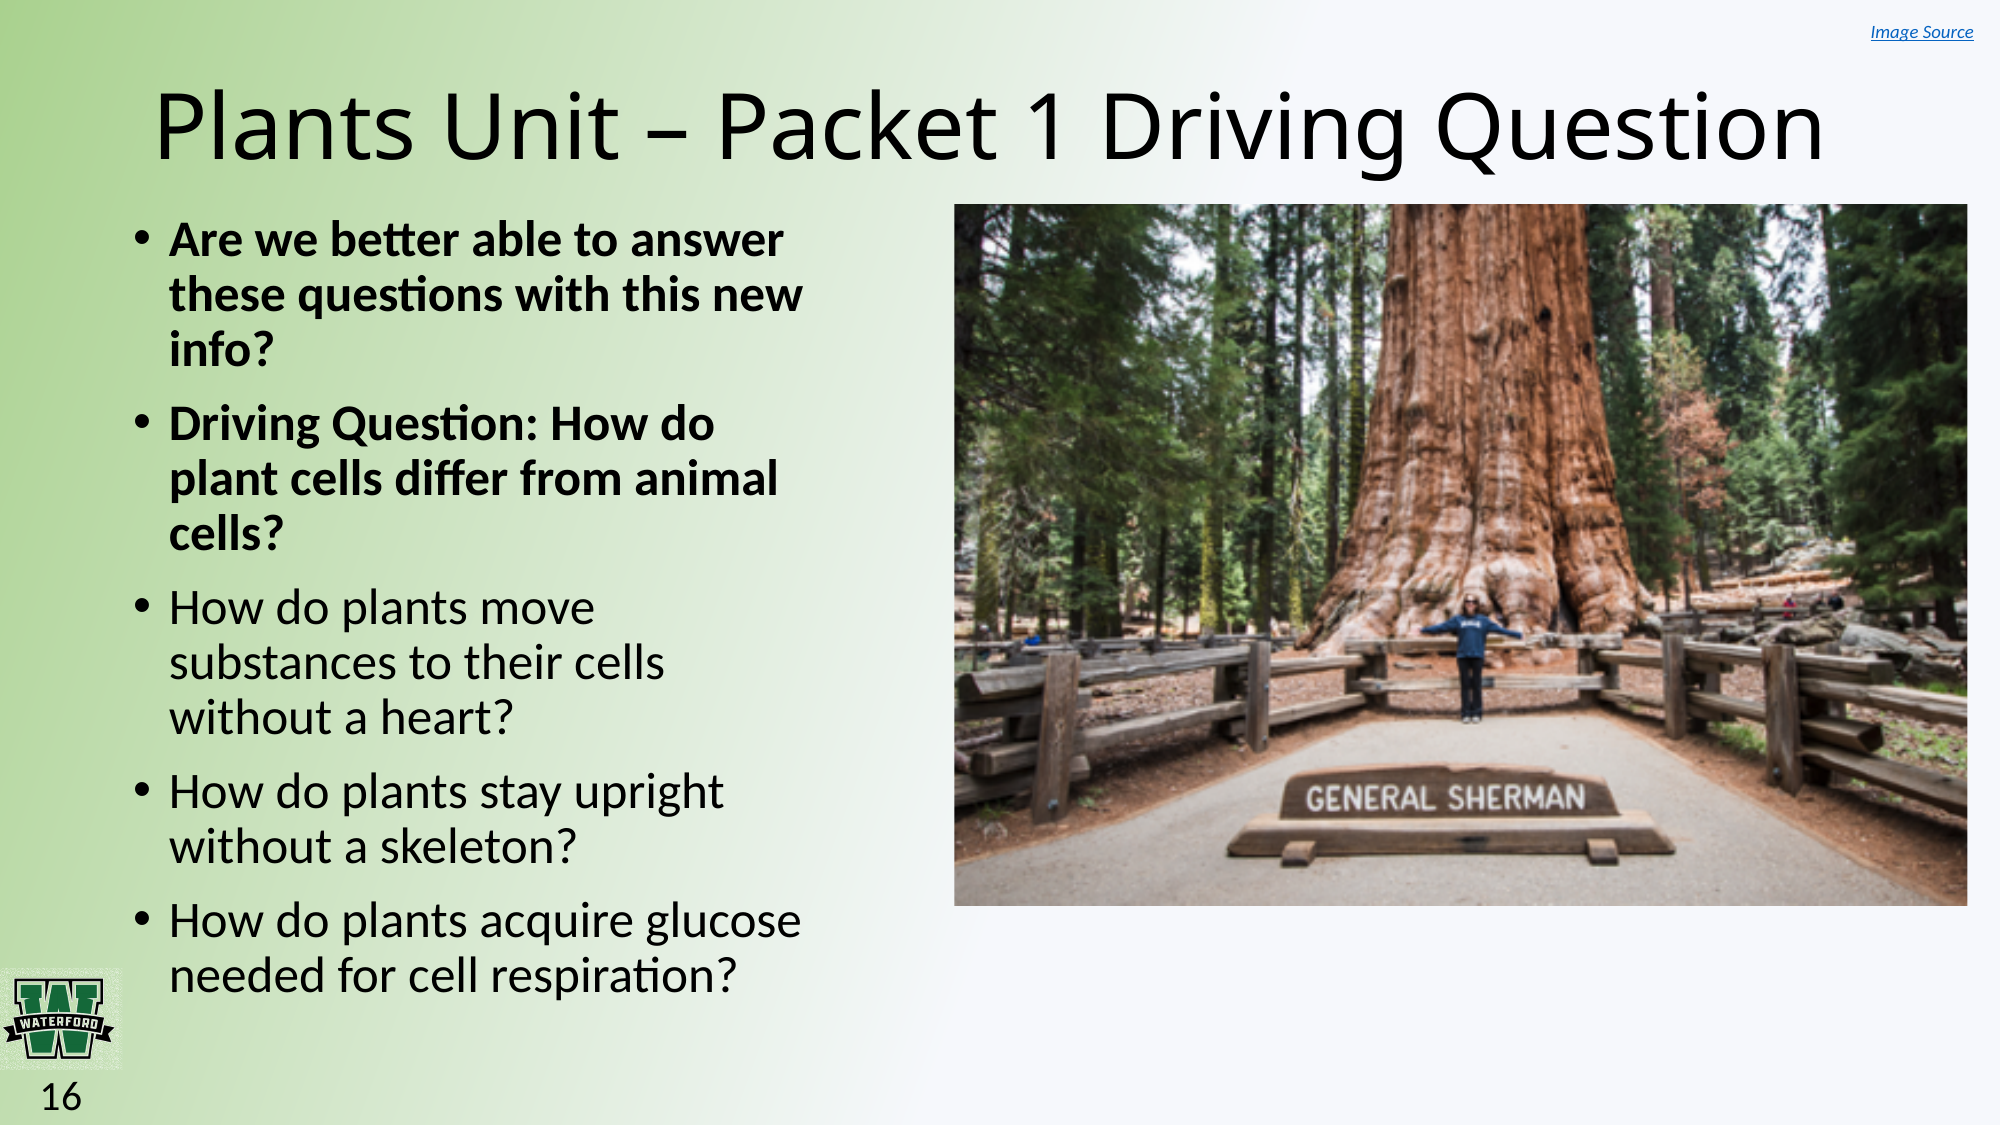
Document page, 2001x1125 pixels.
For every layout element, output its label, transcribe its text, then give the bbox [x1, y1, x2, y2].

picture [954, 204, 1968, 906]
title Plants Unit – Packet 1 Driving Question [137, 59, 1863, 200]
picture [0, 968, 123, 1070]
list Are we better able to answer these questions with this new info? Driving Question: How do plant cells differ from animal cells? How do plants move substances to their cells without a heart? How do plants stay upright without a skeleton? How do plants acquire glucose needed for cell respiration? [118, 204, 823, 1039]
text_box Image Source [1855, 12, 2000, 50]
